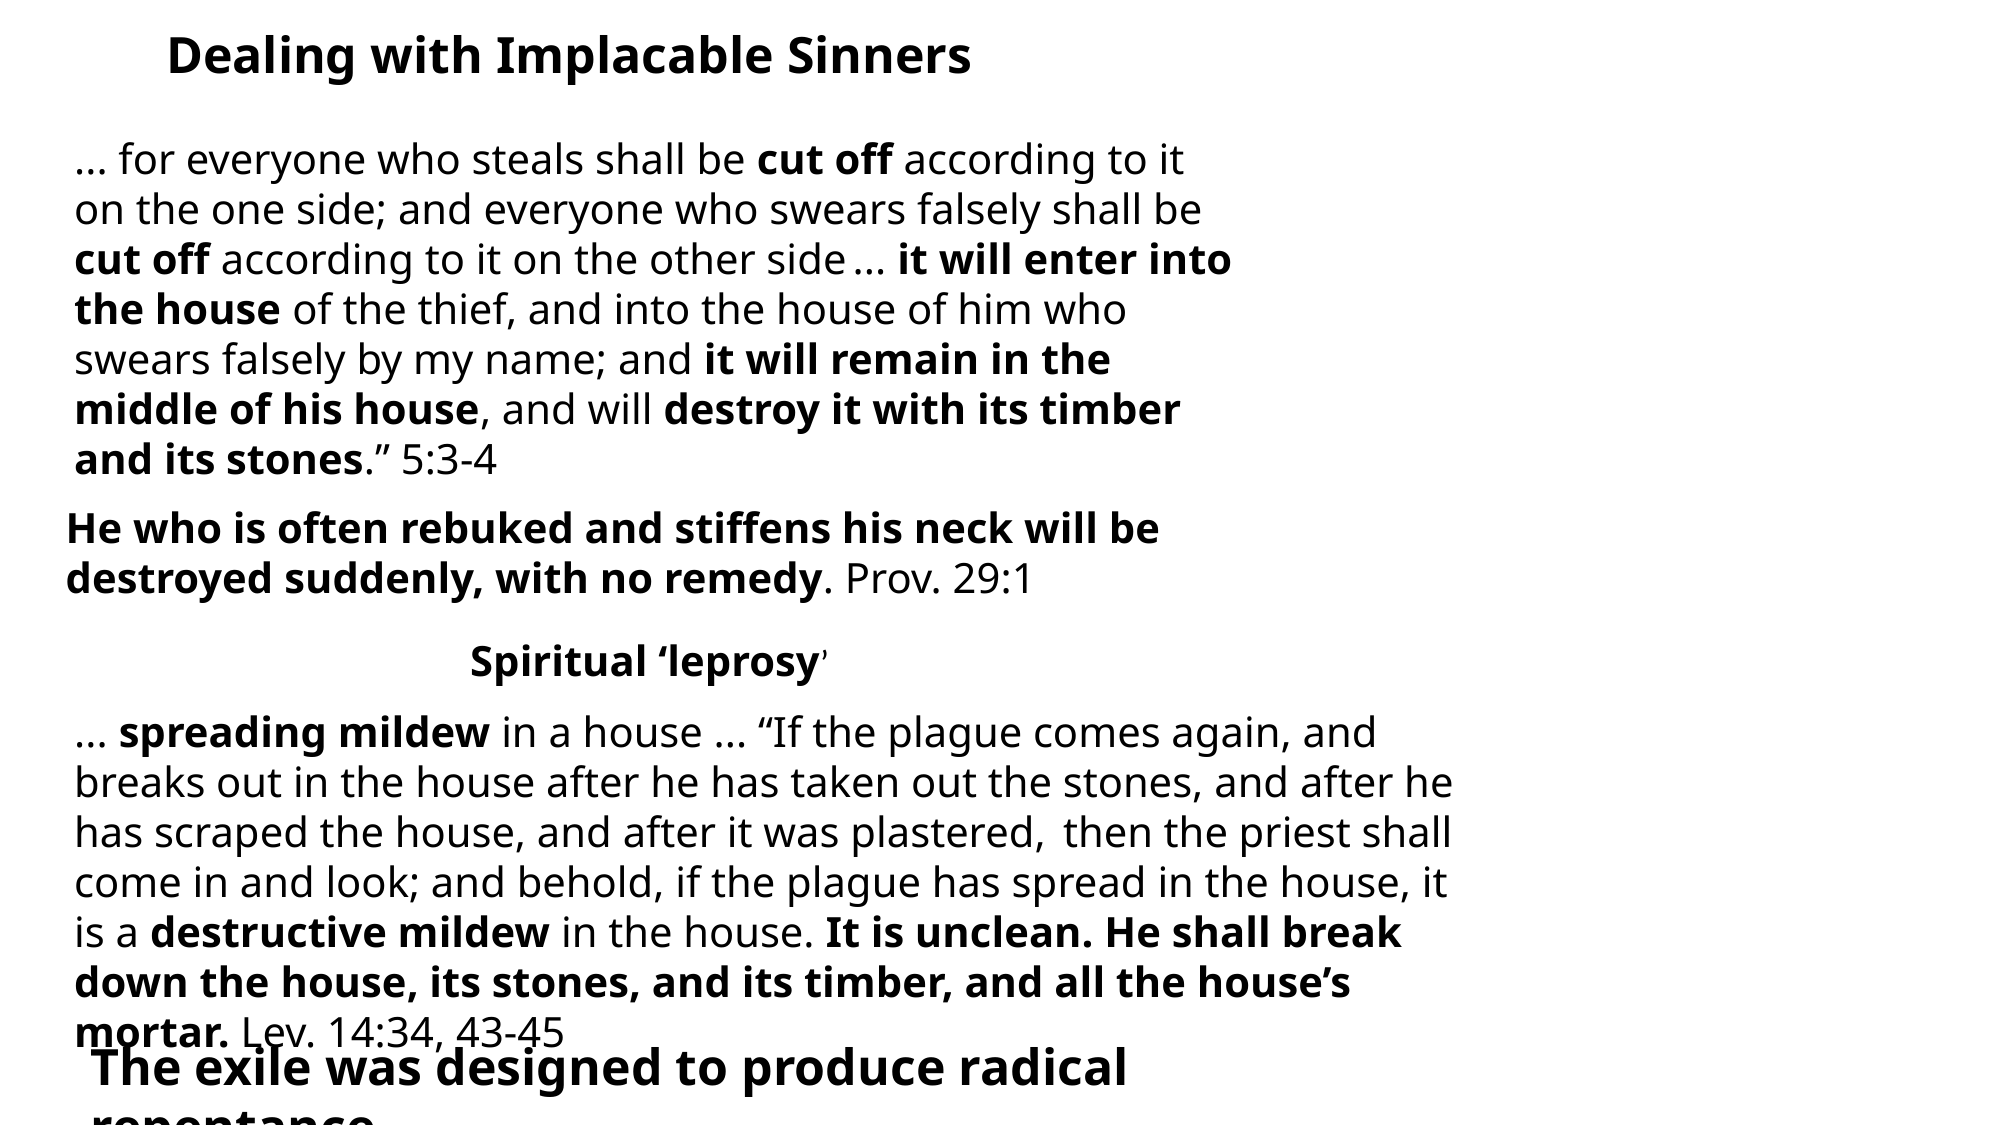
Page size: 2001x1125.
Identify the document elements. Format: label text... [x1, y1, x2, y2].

text_box ... spreading mildew in a house ... “If the plague comes again, and breaks out in the house after he has taken out the stones, and after he has scraped the house, and after it was plastered, then the priest shall come in and look; and behold, if the plague has spread in the house, it is a destructive mildew in the house. It is unclean. He shall break down the house, its stones, and its timber, and all the house’s mortar. Lev. 14:34, 43-45 [59, 698, 1488, 1064]
text_box The exile was designed to produce radical repentance [75, 1064, 1399, 1125]
text_box ... for everyone who steals shall be cut off according to it on the one side; and everyone who swears falsely shall be cut off according to it on the other side ... it will enter into the house of the thief, and into the house of him who swears falsely by my name; and it will remain in the middle of his house, and will destroy it with its timber and its stones.” 5:3-4 [59, 125, 1273, 491]
text_box Dealing with Implacable Sinners [151, 16, 988, 91]
text_box He who is often rebuked and stiffens his neck will be destroyed suddenly, with no remedy. Prov. 29:1 [50, 493, 1249, 609]
text_box Spiritual ‘leprosy’ [455, 627, 844, 693]
